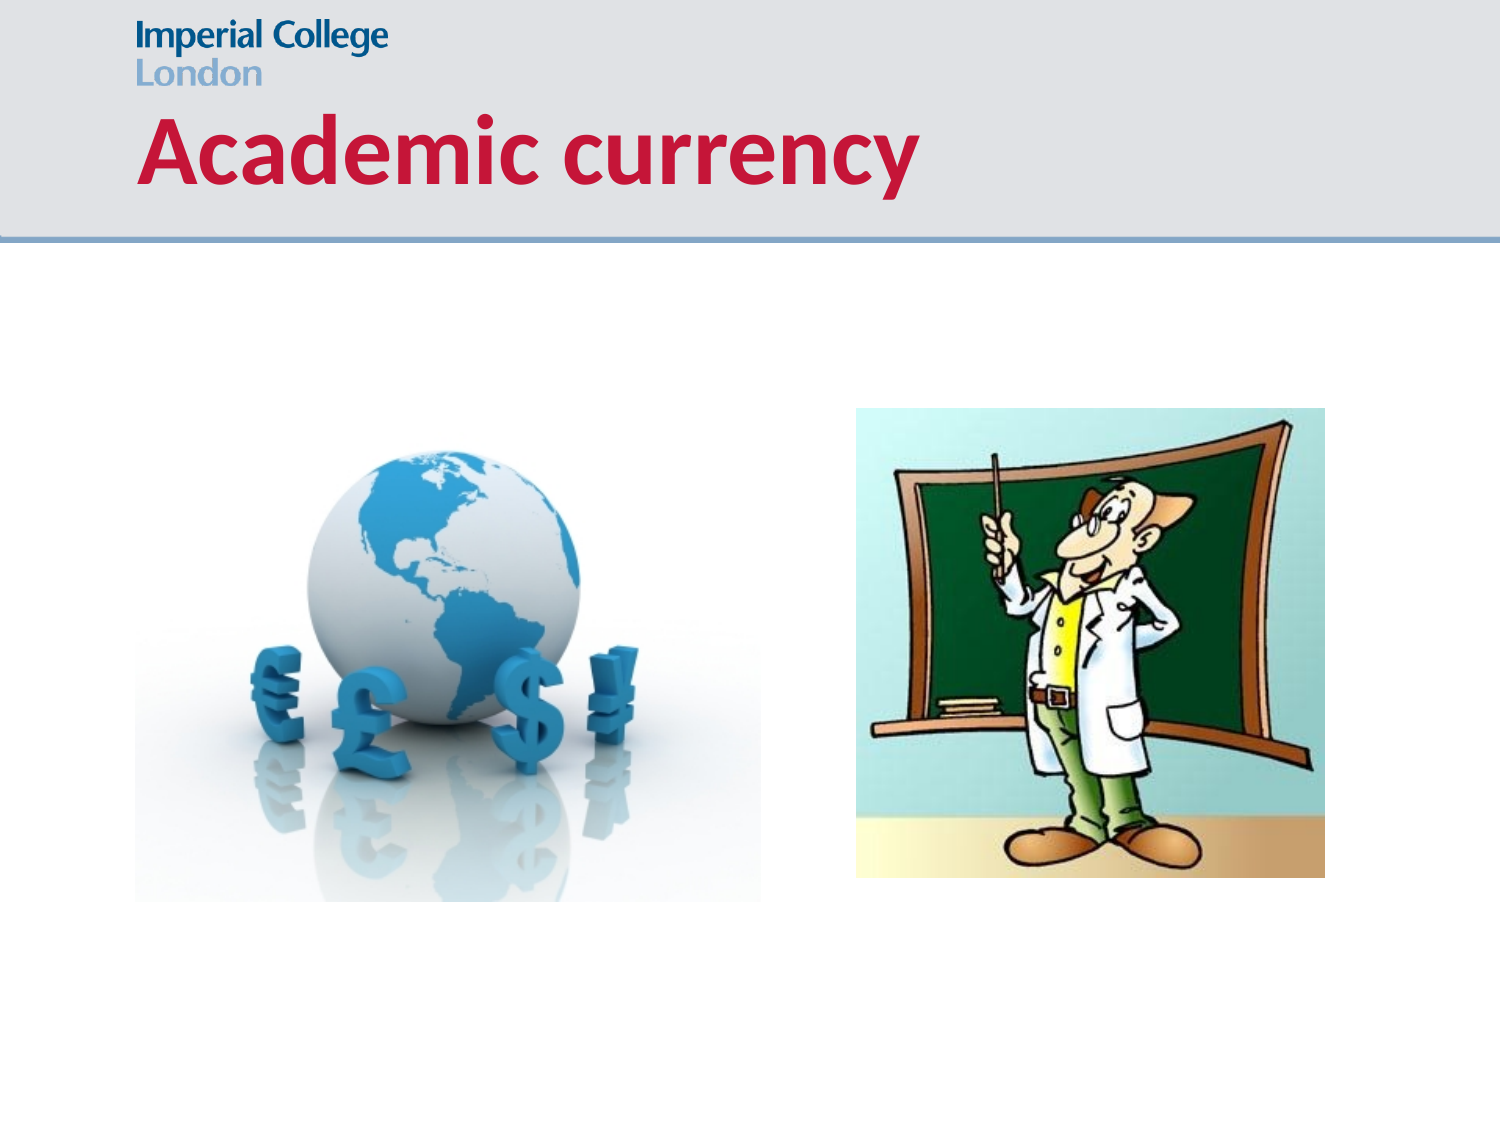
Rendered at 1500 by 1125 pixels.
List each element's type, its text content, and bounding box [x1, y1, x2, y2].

title Academic currency [137, 99, 1375, 205]
picture [855, 408, 1326, 878]
picture [0, 0, 1500, 243]
picture [135, 432, 761, 902]
